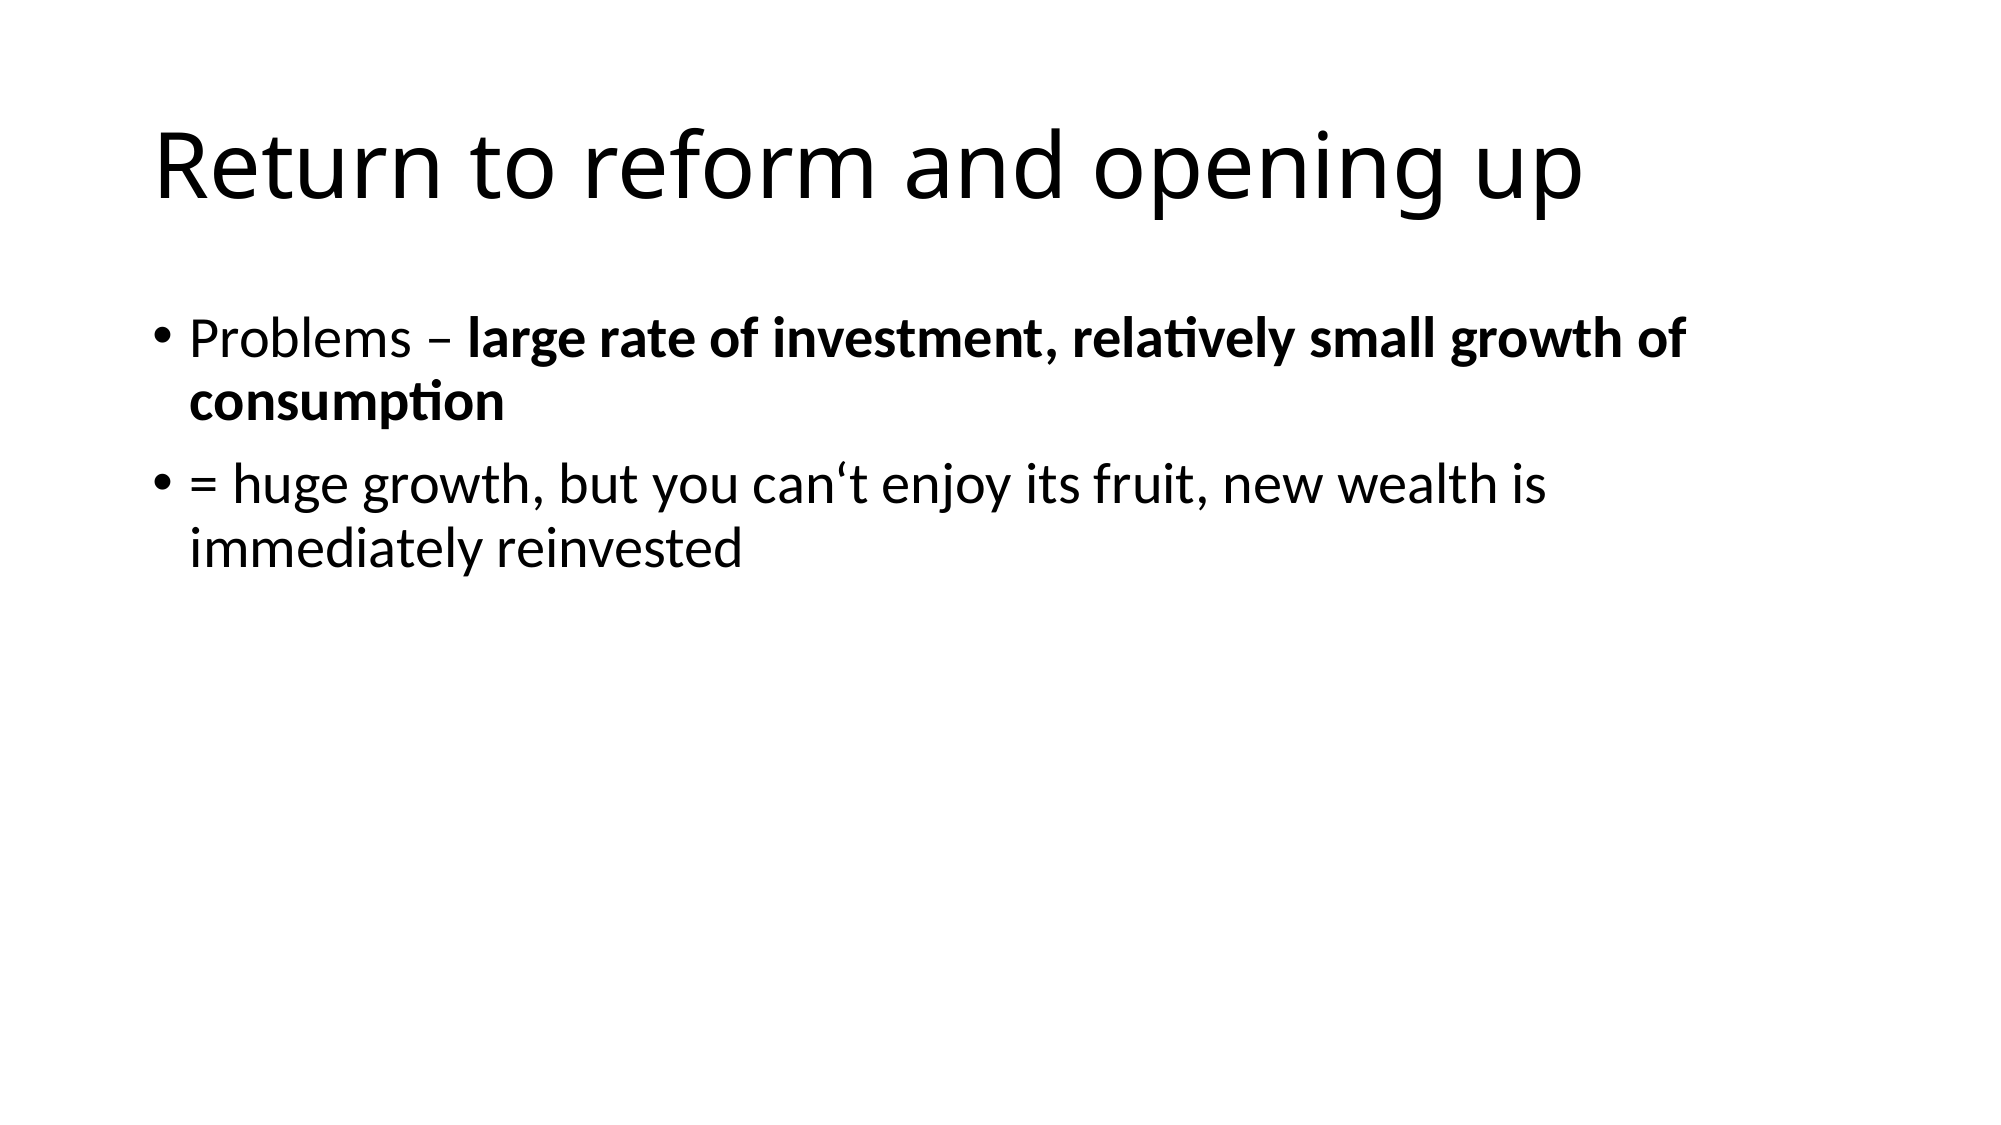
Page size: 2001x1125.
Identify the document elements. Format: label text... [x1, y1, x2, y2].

title Return to reform and opening up [137, 59, 1863, 278]
list Problems – large rate of investment, relatively small growth of consumption = huge growth, but you can‘t enjoy its fruit, new wealth is immediately reinvested [137, 299, 1863, 1014]
